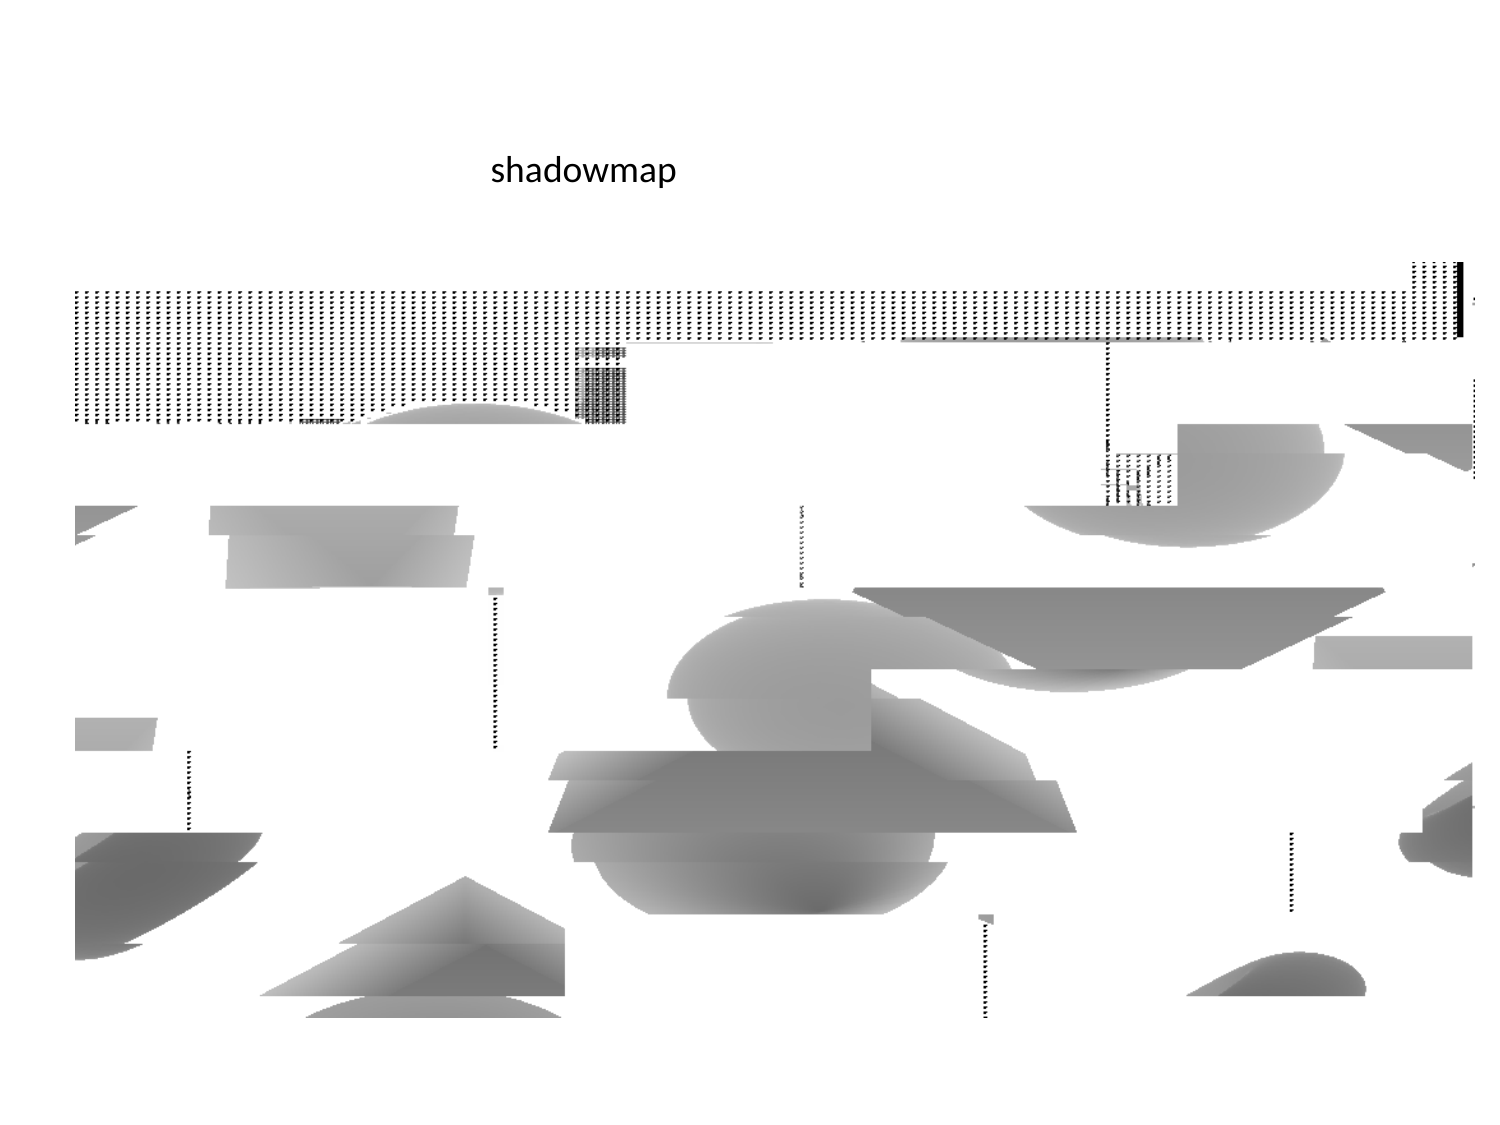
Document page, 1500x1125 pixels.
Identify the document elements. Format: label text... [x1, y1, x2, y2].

picture [74, 262, 1476, 1019]
text_box shadowmap [475, 137, 693, 198]
